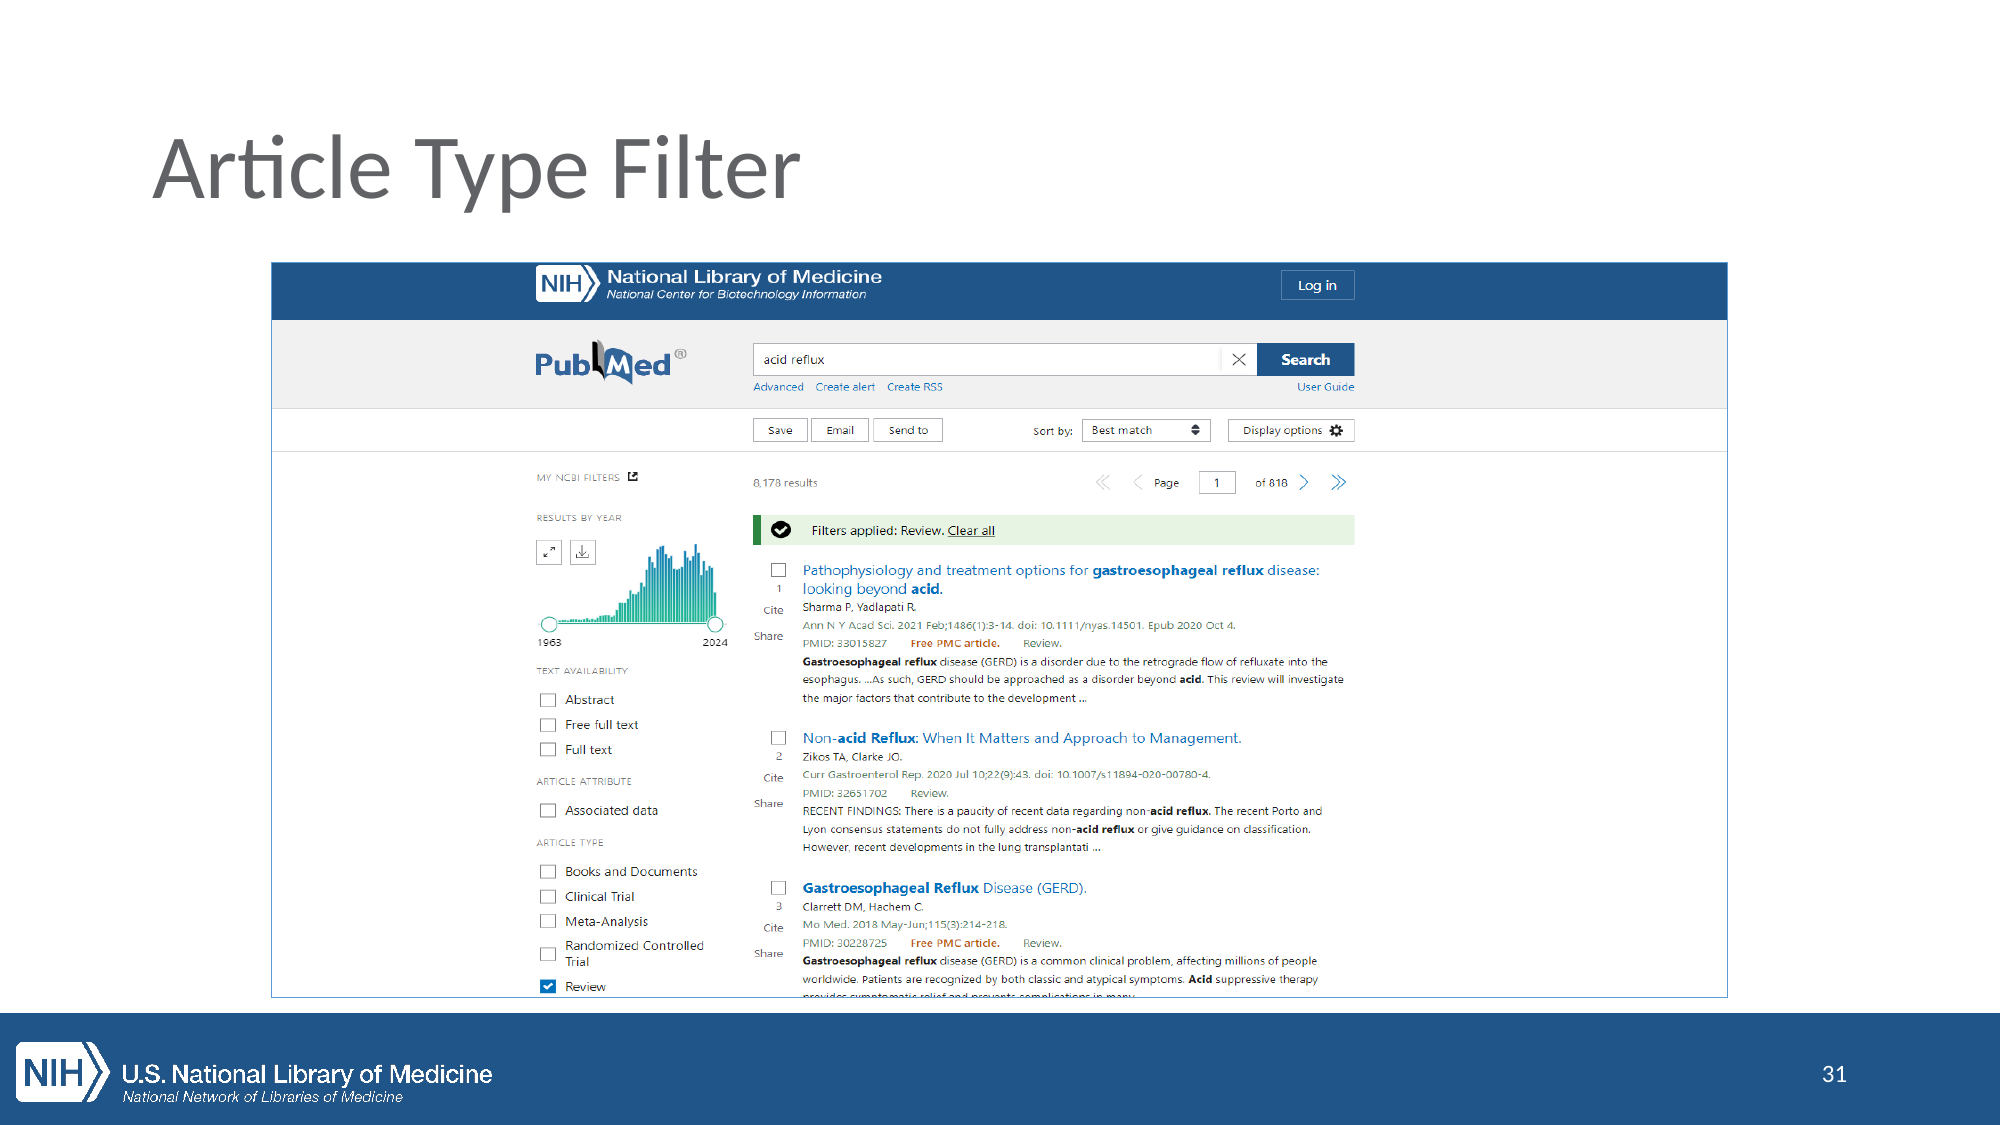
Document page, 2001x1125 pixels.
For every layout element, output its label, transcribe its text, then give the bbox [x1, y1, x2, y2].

slide_number 31 [1681, 1042, 1863, 1103]
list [271, 262, 1728, 998]
title Article Type Filter [137, 59, 1863, 278]
picture [16, 1042, 492, 1102]
